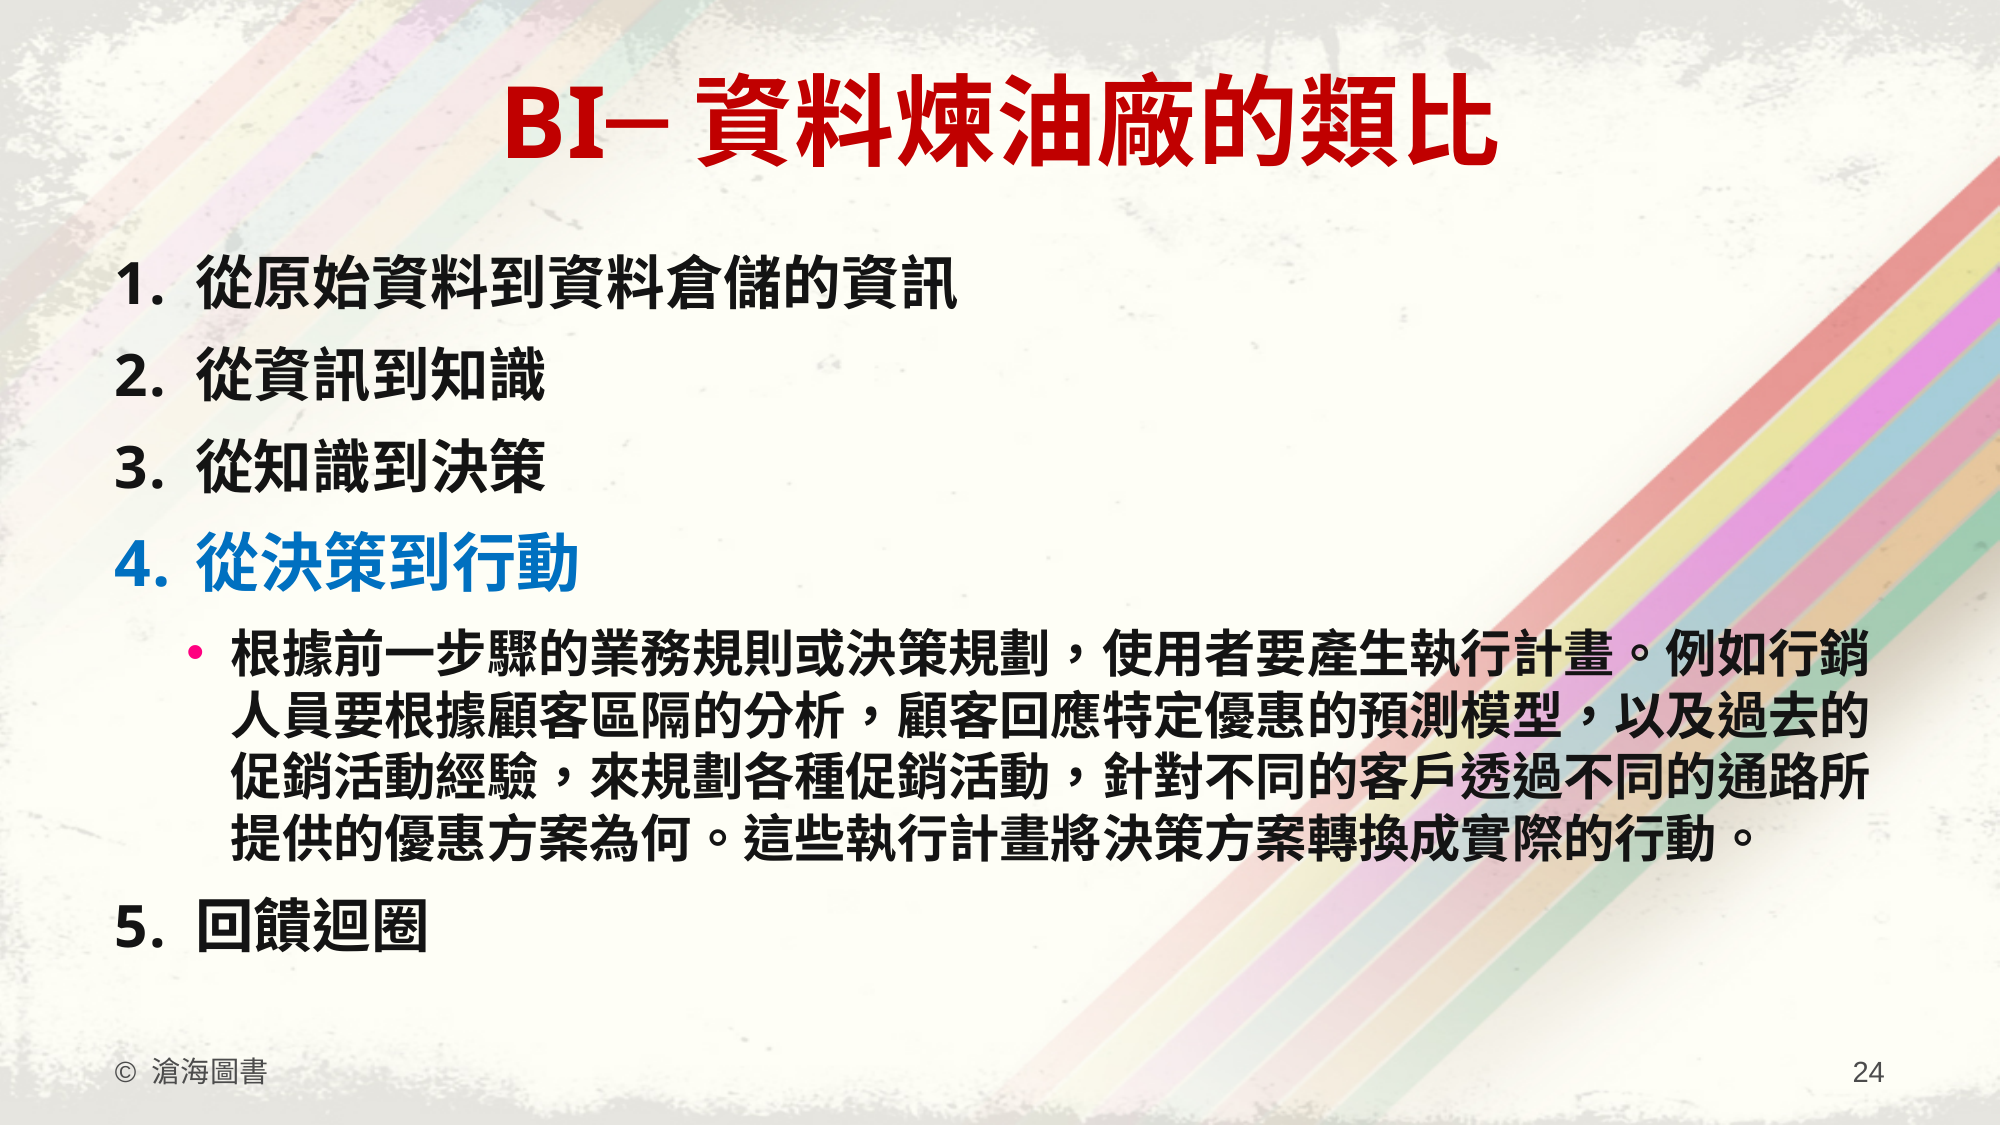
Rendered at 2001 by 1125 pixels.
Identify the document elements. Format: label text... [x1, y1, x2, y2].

title BI─資料煉油廠的類比 [99, 36, 1900, 202]
picture [0, 0, 2000, 1125]
slide_number © 滄海圖書 [99, 1045, 567, 1124]
slide_number 24 [1433, 1045, 1900, 1124]
list 從原始資料到資料倉儲的資訊 從資訊到知識 從知識到決策 從決策到行動 根據前一步驟的業務規則或決策規劃，使用者要產生執行計畫。例如行銷人員要根據顧客區隔的分析，顧客回應特定優惠的預測模型，以及過去的促銷活動經驗，來規劃各種促銷活動，針對不同的客戶透過不同的通路所提供的優惠方案為何。這些執行計畫將決策方案轉換成實際的行動。 回饋迴圈 [99, 238, 1900, 1025]
